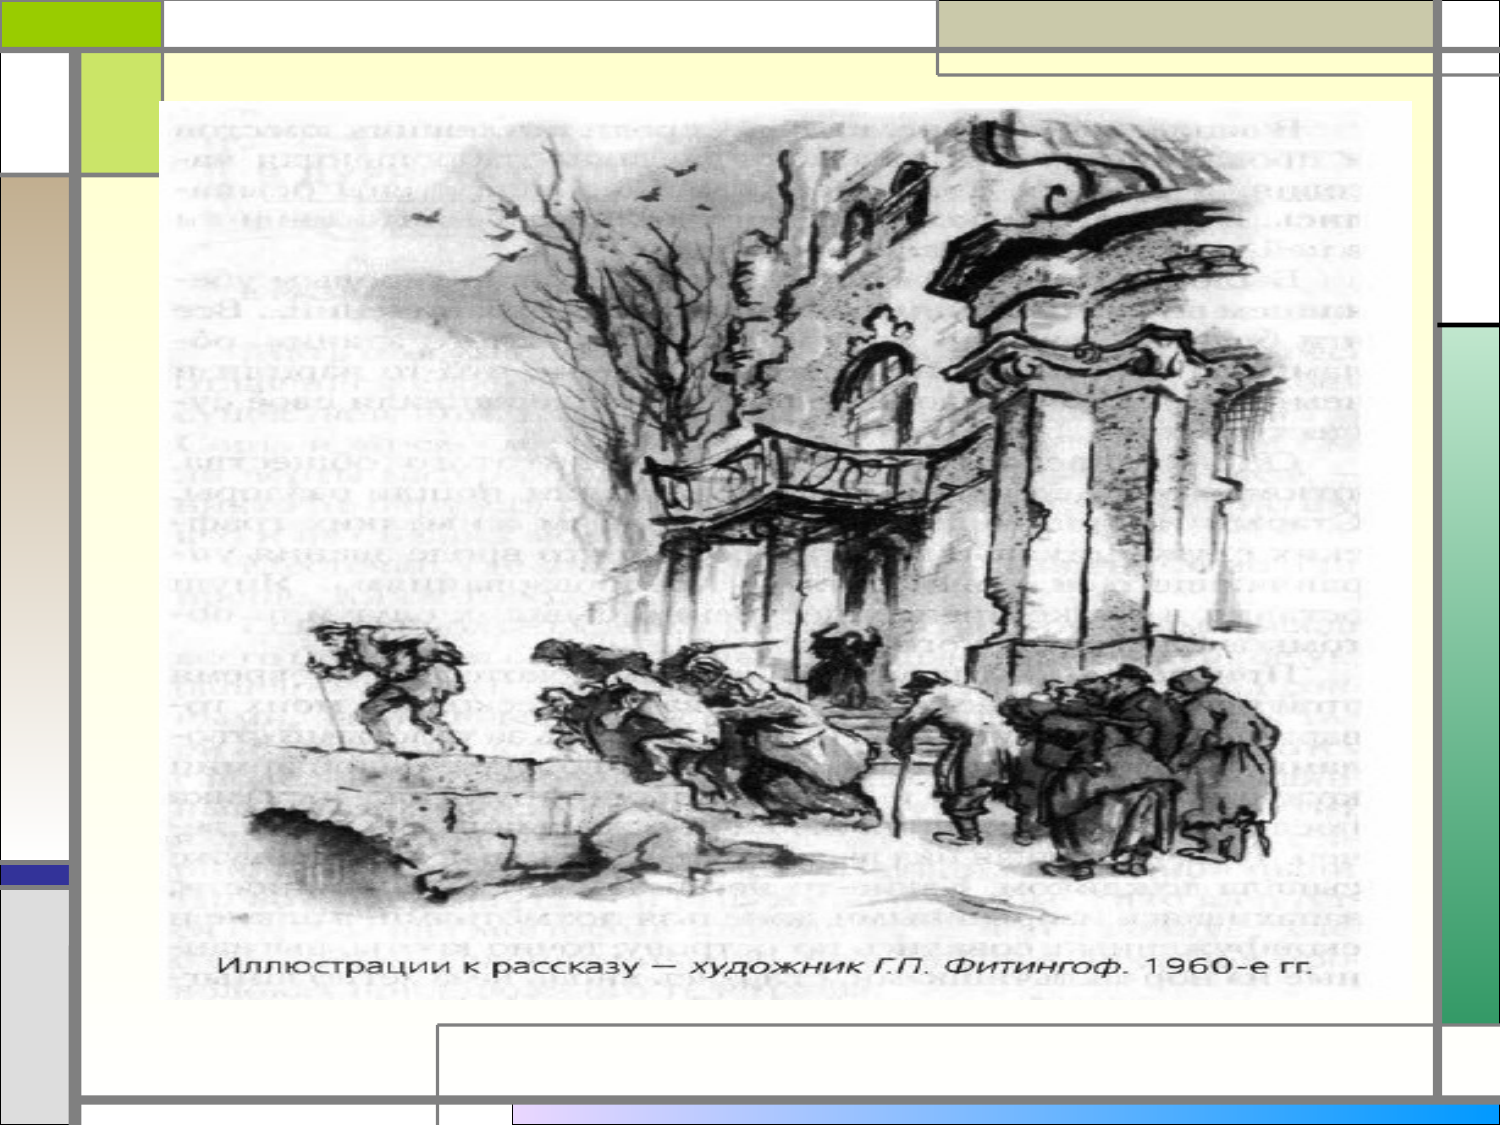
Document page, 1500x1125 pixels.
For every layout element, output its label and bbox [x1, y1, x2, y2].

picture [159, 101, 1412, 1000]
